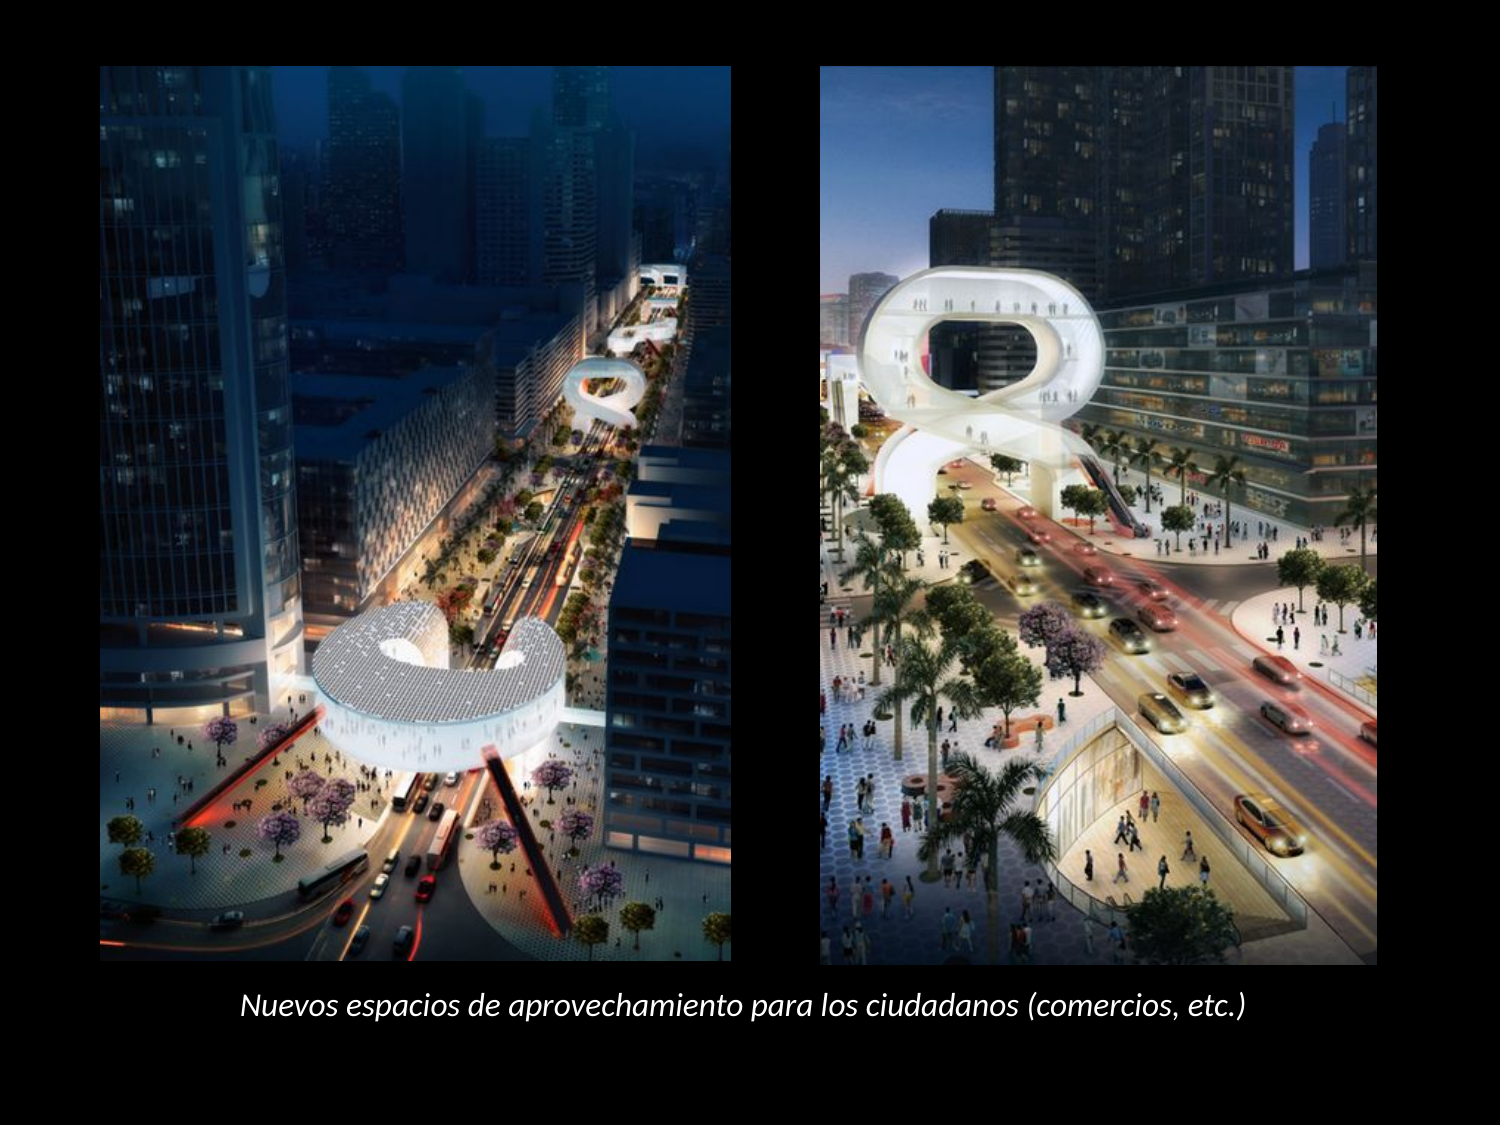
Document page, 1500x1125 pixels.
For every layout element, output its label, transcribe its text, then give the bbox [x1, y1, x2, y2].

picture [100, 66, 732, 961]
text_box Nuevos espacios de aprovechamiento para los ciudadanos (comercios, etc.) [100, 975, 1388, 1031]
picture [820, 66, 1377, 965]
